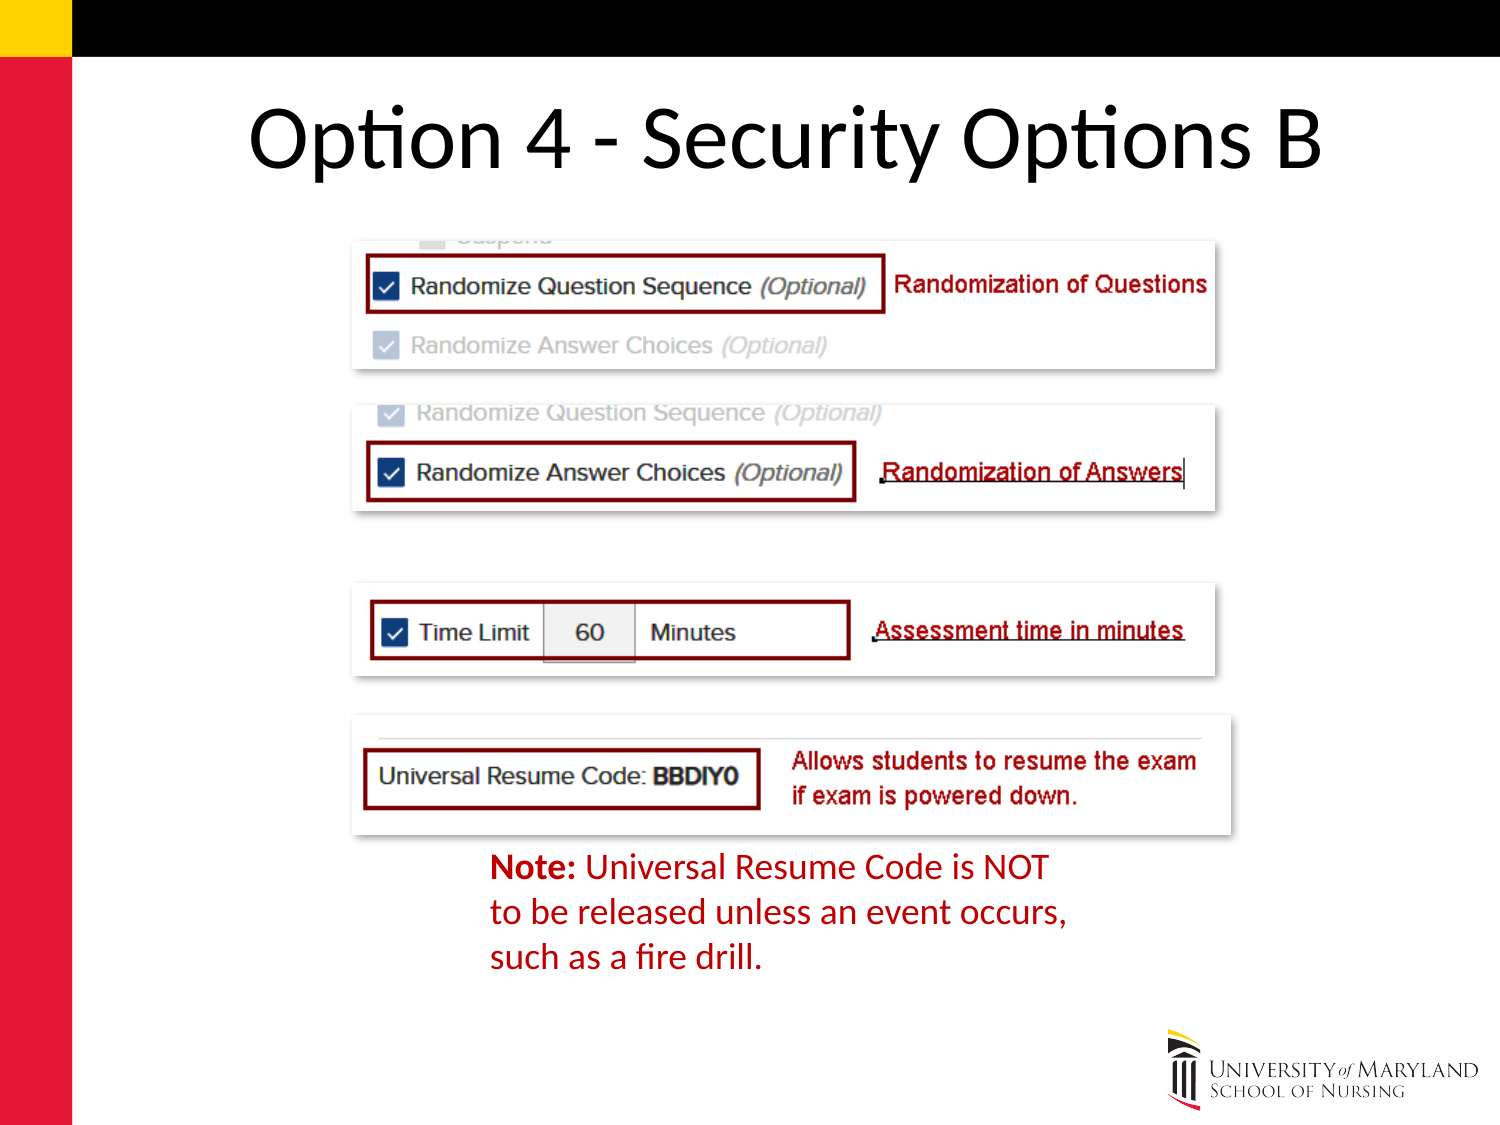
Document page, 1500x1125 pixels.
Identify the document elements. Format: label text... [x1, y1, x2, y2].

title Option 4 - Security Options B [75, 58, 1500, 206]
picture [0, 0, 1500, 1125]
text_box Note: Universal Resume Code is NOT to be released unless an event occurs, such as a fire drill. [475, 845, 1092, 985]
